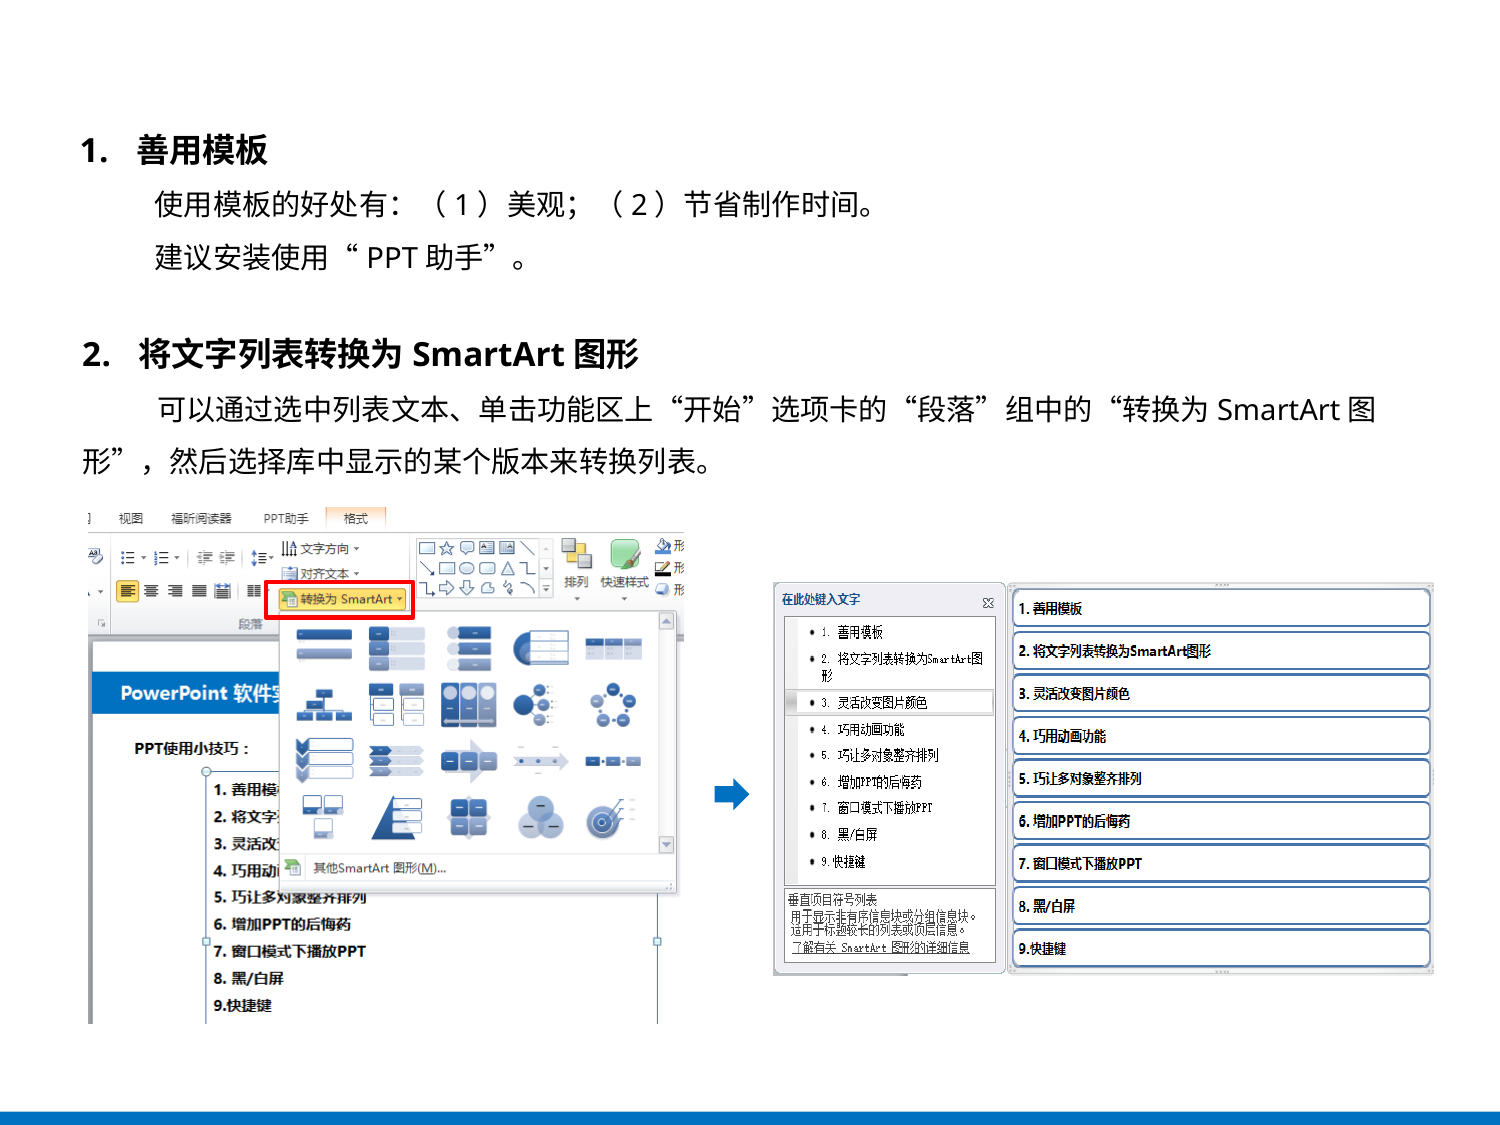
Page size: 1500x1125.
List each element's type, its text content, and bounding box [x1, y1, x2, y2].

picture [88, 507, 684, 1024]
text_box 善用模板 使用模板的好处有：（1）美观；（2）节省制作时间。 建议安装使用“PPT助手”。 [64, 101, 1424, 282]
text_box [712, 776, 752, 813]
text_box [0, 1111, 1500, 1125]
picture [773, 581, 1435, 976]
text_box 将文字列表转换为SmartArt图形 可以通过选中列表文本、单击功能区上“开始”选项卡的“段落”组中的“转换为SmartArt图形”，然后选择库中显示的某个版本来转换列表。 [67, 326, 1447, 539]
